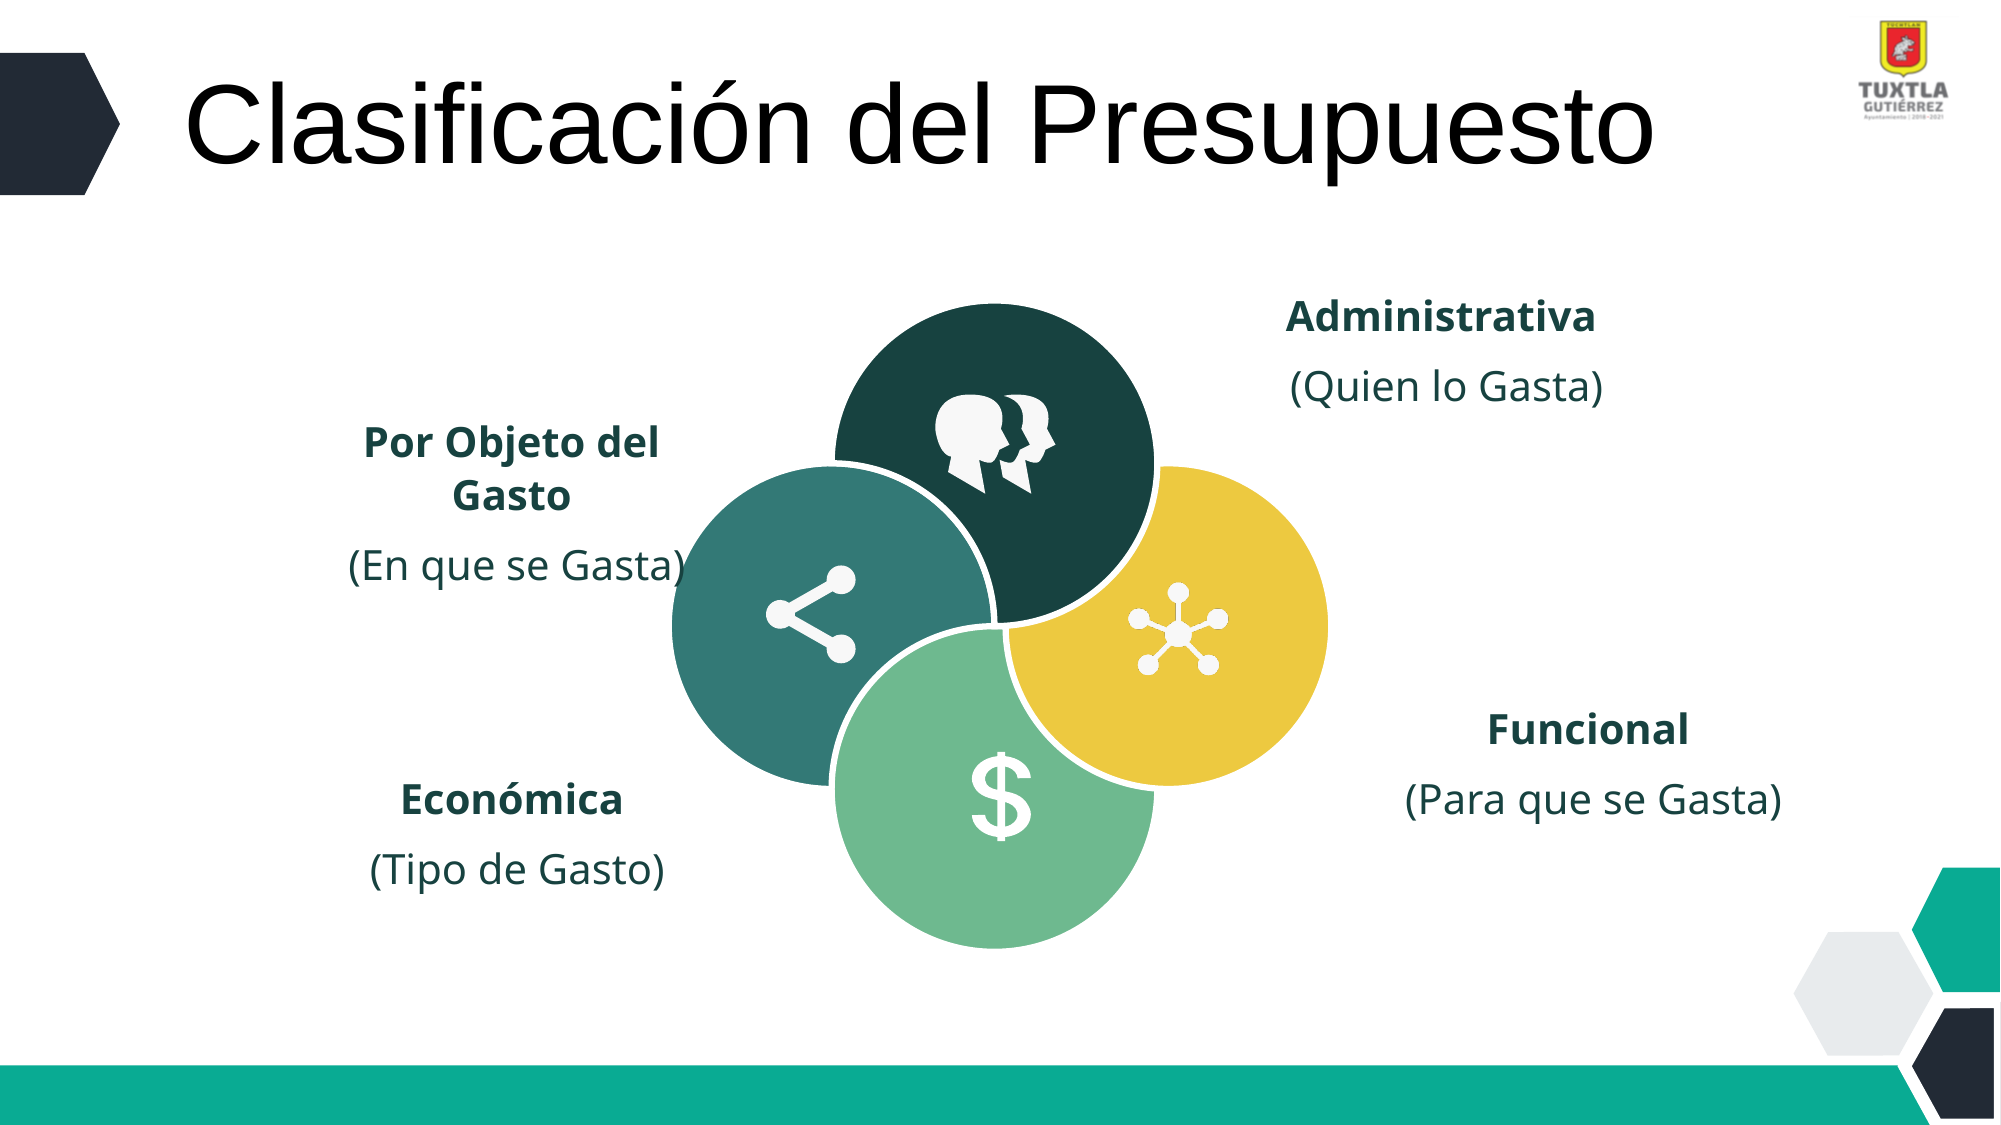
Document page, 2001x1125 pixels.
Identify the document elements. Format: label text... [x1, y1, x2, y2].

text_box Funcional (Para que se Gasta) [1369, 691, 1807, 831]
text_box [766, 565, 856, 664]
text_box Por Objeto del Gasto (En que se Gasta) [293, 404, 730, 597]
text_box [830, 299, 1159, 628]
text_box [971, 751, 1031, 842]
picture [1114, 565, 1242, 692]
picture [1849, 16, 1960, 128]
text_box Administrativa (Quien lo Gasta) [1222, 279, 1660, 418]
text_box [933, 394, 1056, 494]
text_box [1004, 462, 1333, 791]
text_box [830, 625, 1159, 953]
text_box [667, 462, 993, 790]
list Clasificación del Presupuesto [169, 67, 2000, 187]
text_box Económica (Tipo de Gasto) [293, 761, 731, 901]
